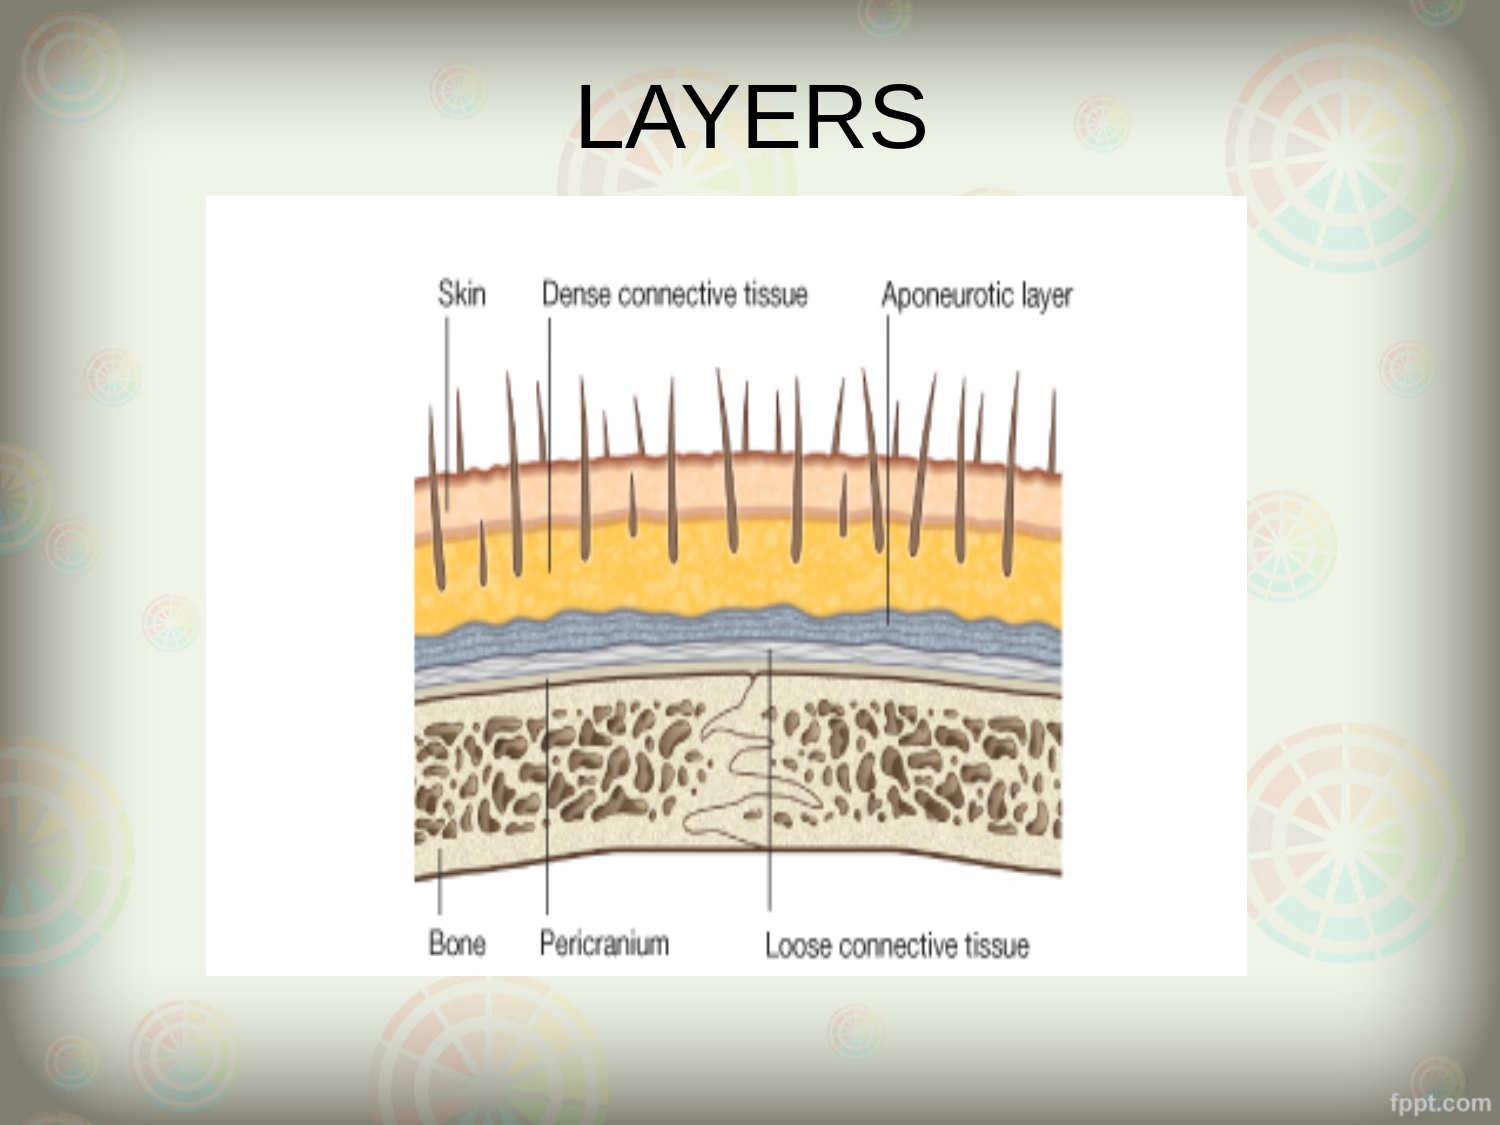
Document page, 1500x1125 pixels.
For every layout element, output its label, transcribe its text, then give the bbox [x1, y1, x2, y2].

picture [0, 0, 1500, 1125]
title LAYERS [64, 31, 1415, 192]
